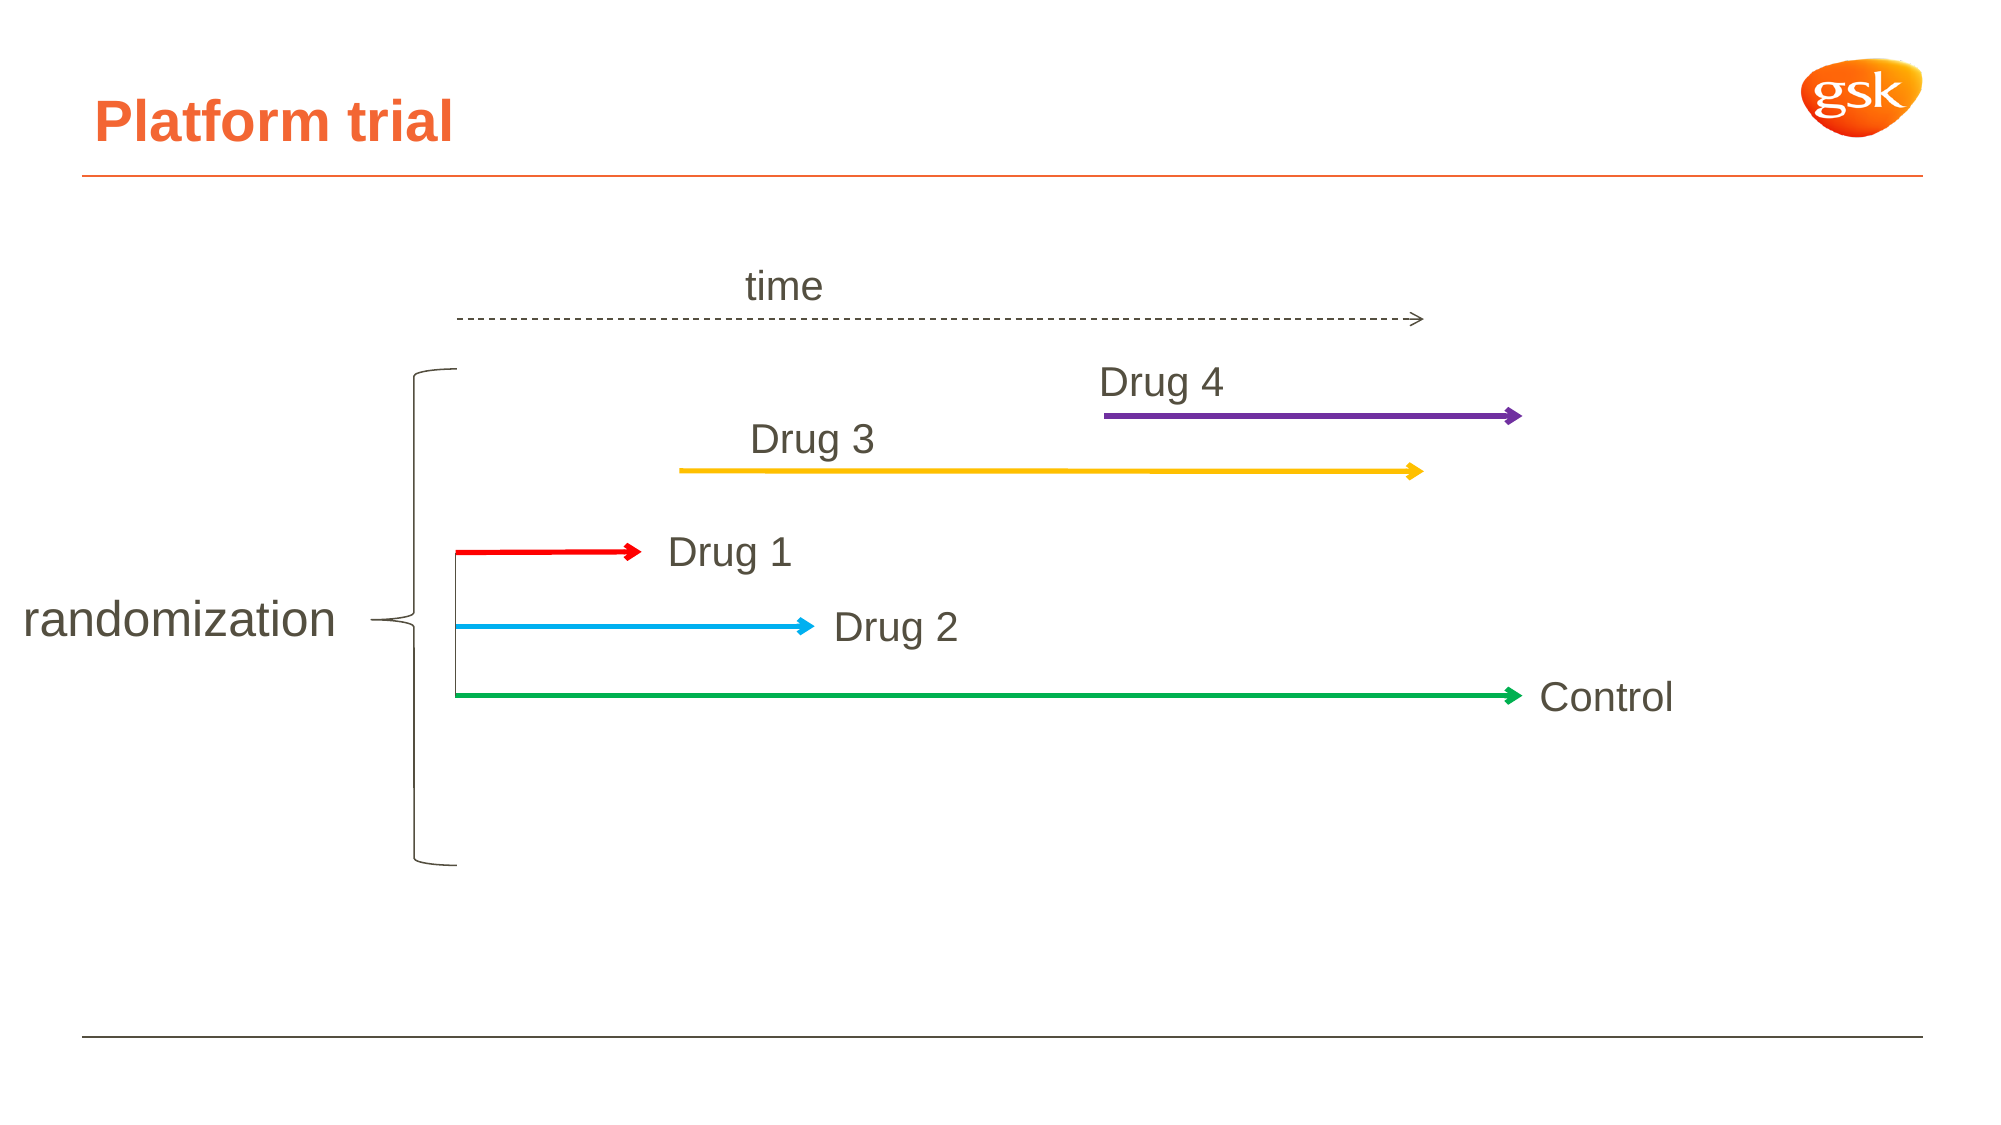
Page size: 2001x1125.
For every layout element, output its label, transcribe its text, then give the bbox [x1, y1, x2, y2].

text_box Drug 3 [734, 403, 890, 469]
picture [1779, 39, 1943, 83]
title Platform trial [94, 83, 1945, 155]
text_box [371, 368, 457, 866]
text_box Drug 2 [818, 591, 1112, 657]
text_box time [730, 251, 839, 317]
text_box Drug 1 [652, 517, 808, 583]
text_box Drug 4 [1084, 347, 1240, 413]
text_box Control [1524, 662, 1689, 728]
text_box randomization [8, 579, 352, 654]
